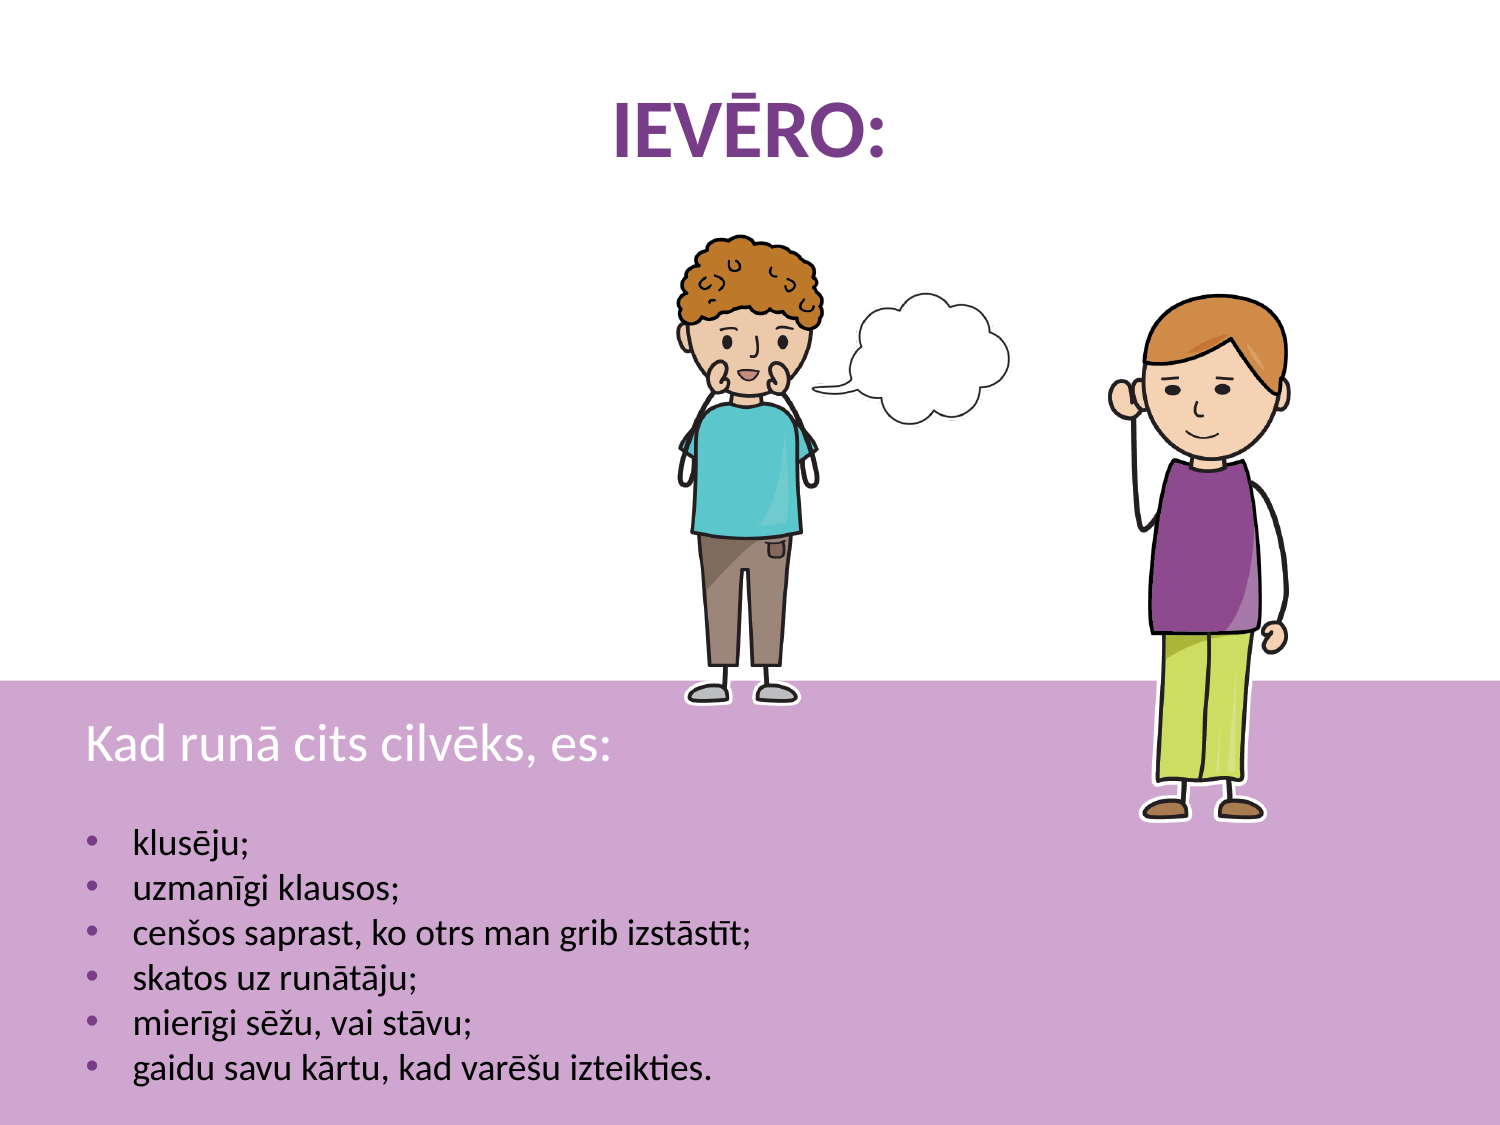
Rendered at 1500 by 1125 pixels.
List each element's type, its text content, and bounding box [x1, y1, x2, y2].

text_box [0, 679, 1500, 1125]
text_box Kad runā cits cilvēks, es: klusēju; uzmanīgi klausos; cenšos saprast, ko otrs man grib izstāstīt; skatos uz runātāju; mierīgi sēžu, vai stāvu; gaidu savu kārtu, kad varēšu izteikties. [70, 700, 1430, 1095]
picture [1104, 290, 1294, 823]
list IEVĒRO: [75, 66, 1425, 220]
picture [672, 231, 1012, 706]
